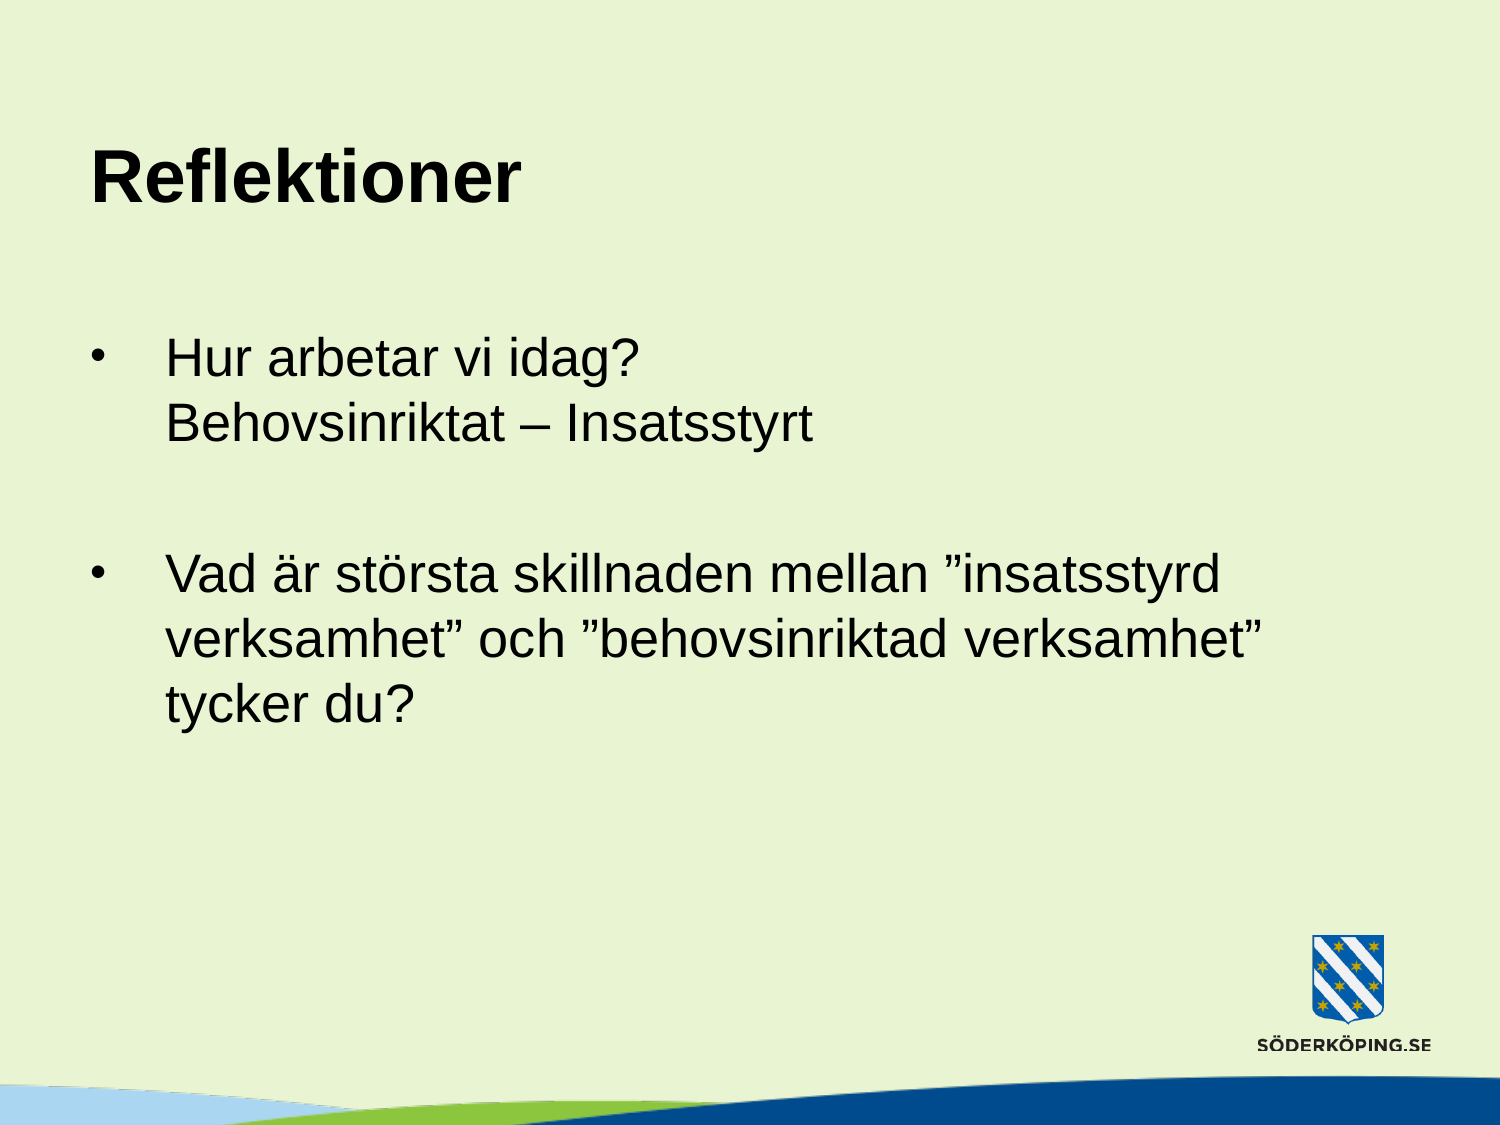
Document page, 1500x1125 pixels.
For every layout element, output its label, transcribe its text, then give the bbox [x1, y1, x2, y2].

list Hur arbetar vi idag? Behovsinriktat – Insatsstyrt Vad är största skillnaden mellan ”insatsstyrd verksamhet” och ”behovsinriktad verksamhet” tycker du? [75, 314, 1425, 1005]
title Reflektioner [75, 78, 1425, 266]
